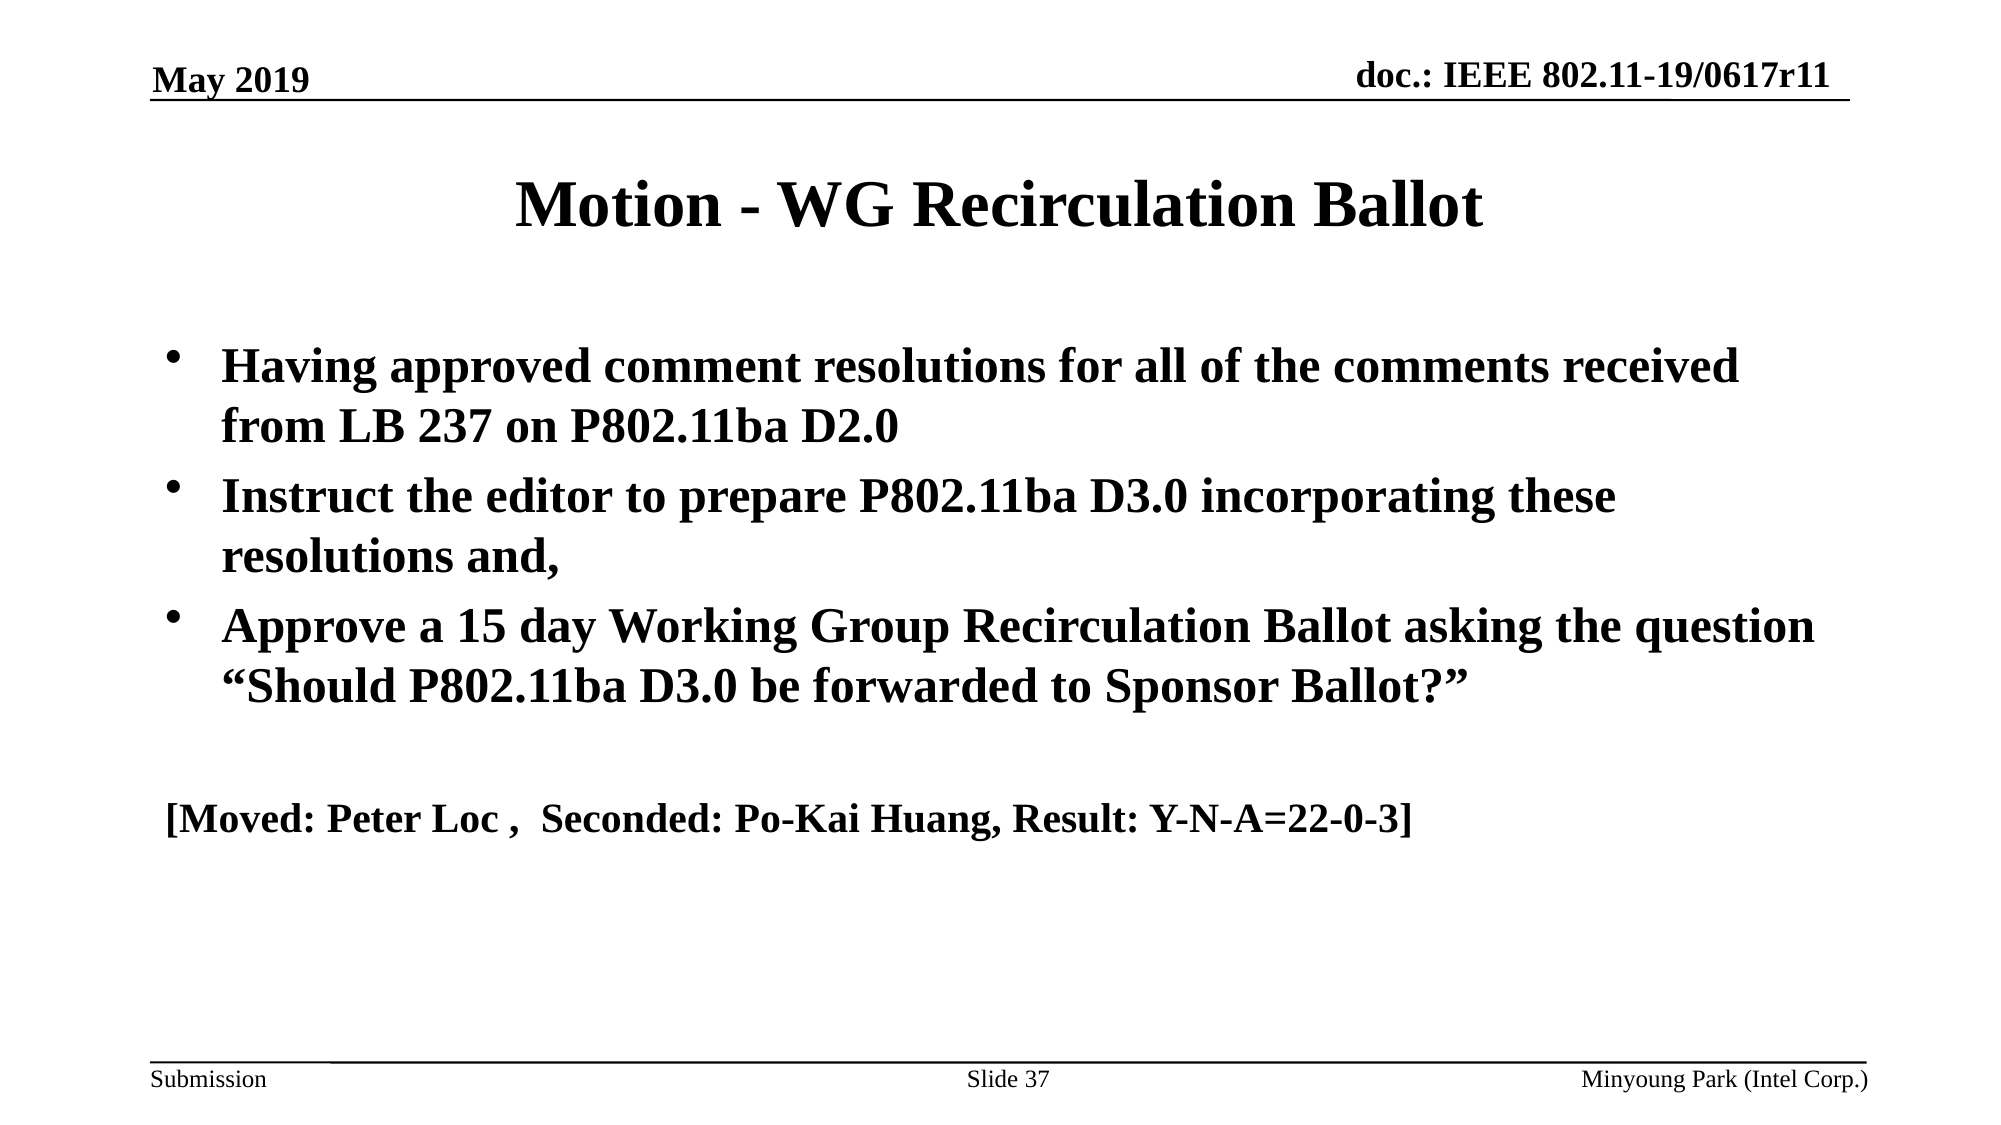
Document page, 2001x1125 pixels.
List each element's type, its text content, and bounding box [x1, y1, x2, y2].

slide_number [152, 54, 347, 101]
footer Minyoung Park (Intel Corp.) [1266, 1061, 1869, 1093]
list Having approved comment resolutions for all of the comments received from LB 237 on P802.11ba D2.0 Instruct the editor to prepare P802.11ba D3.0 incorporating these resolutions and, Approve a 15 day Working Group Recirculation Ballot asking the question “Should P802.11ba D3.0 be forwarded to Sponsor Ballot?” [Moved: Peter Loc , Seconded: Po-Kai Huang, Result: Y-N-A=22-0-3] [150, 324, 1850, 1000]
slide_number Slide 37 [964, 1061, 1053, 1093]
title Motion - WG Recirculation Ballot [150, 112, 1850, 288]
